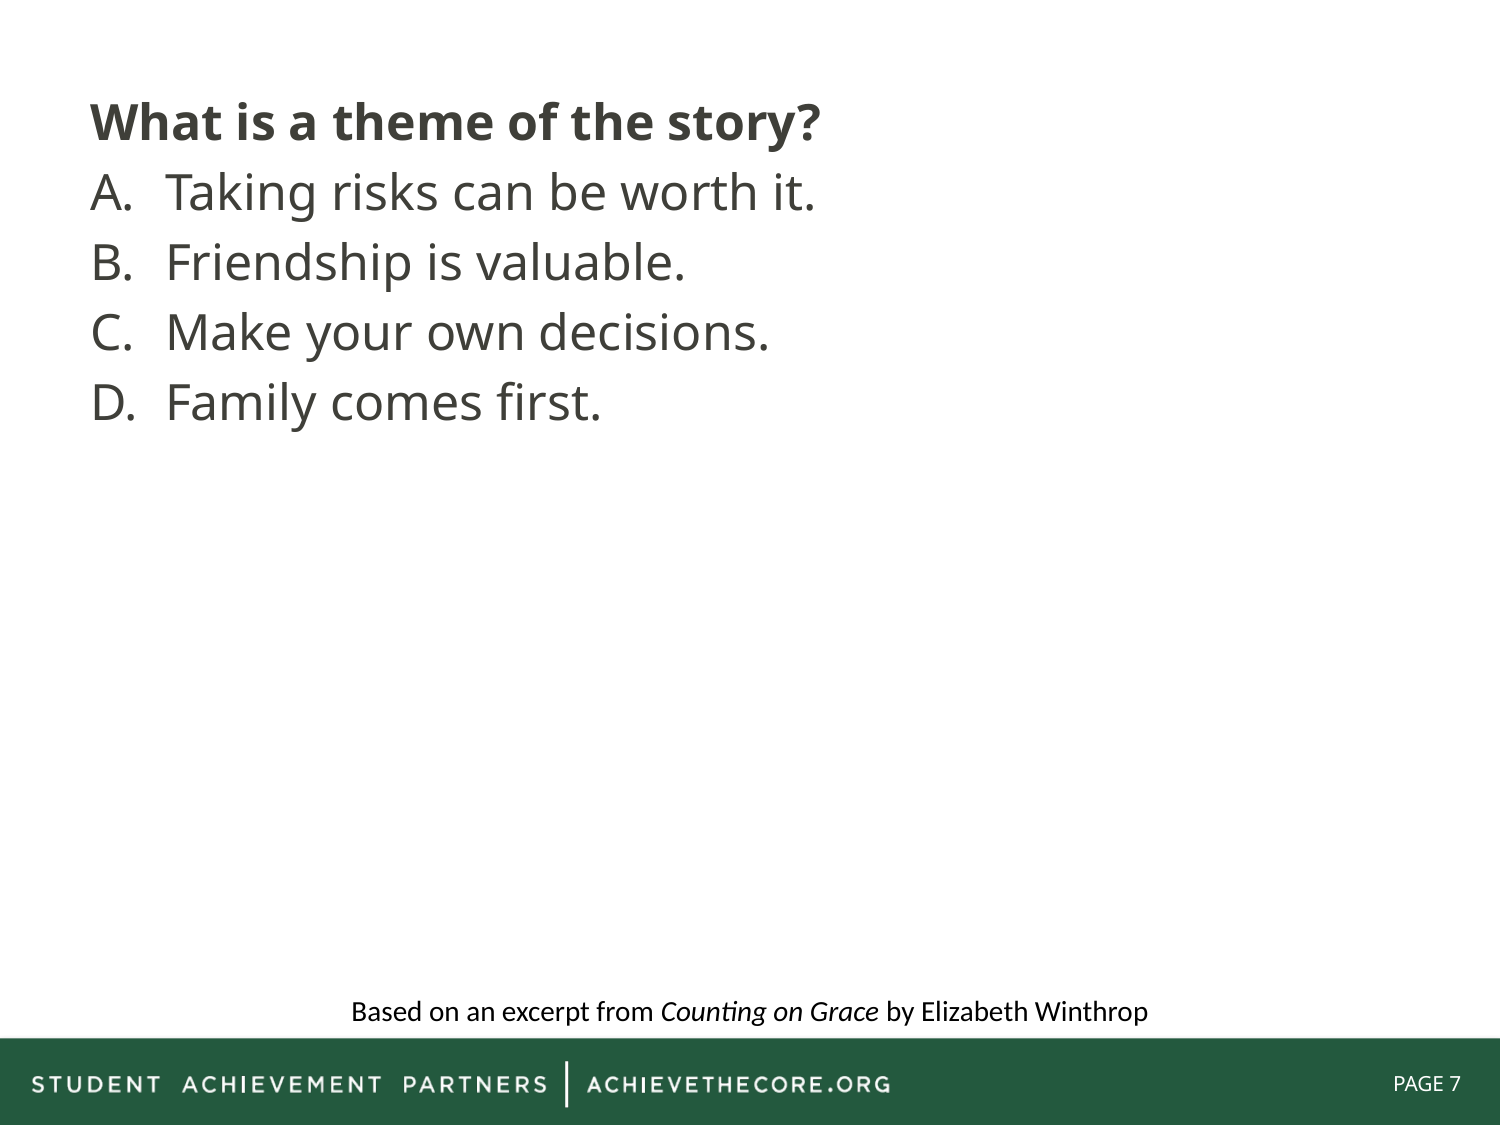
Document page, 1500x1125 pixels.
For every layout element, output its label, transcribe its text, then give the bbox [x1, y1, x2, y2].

text_box Based on an excerpt from Counting on Grace by Elizabeth Winthrop [74, 984, 1425, 1035]
list What is a theme of the story? Taking risks can be worth it. Friendship is valuable. Make your own decisions. Family comes first. [75, 83, 1425, 583]
